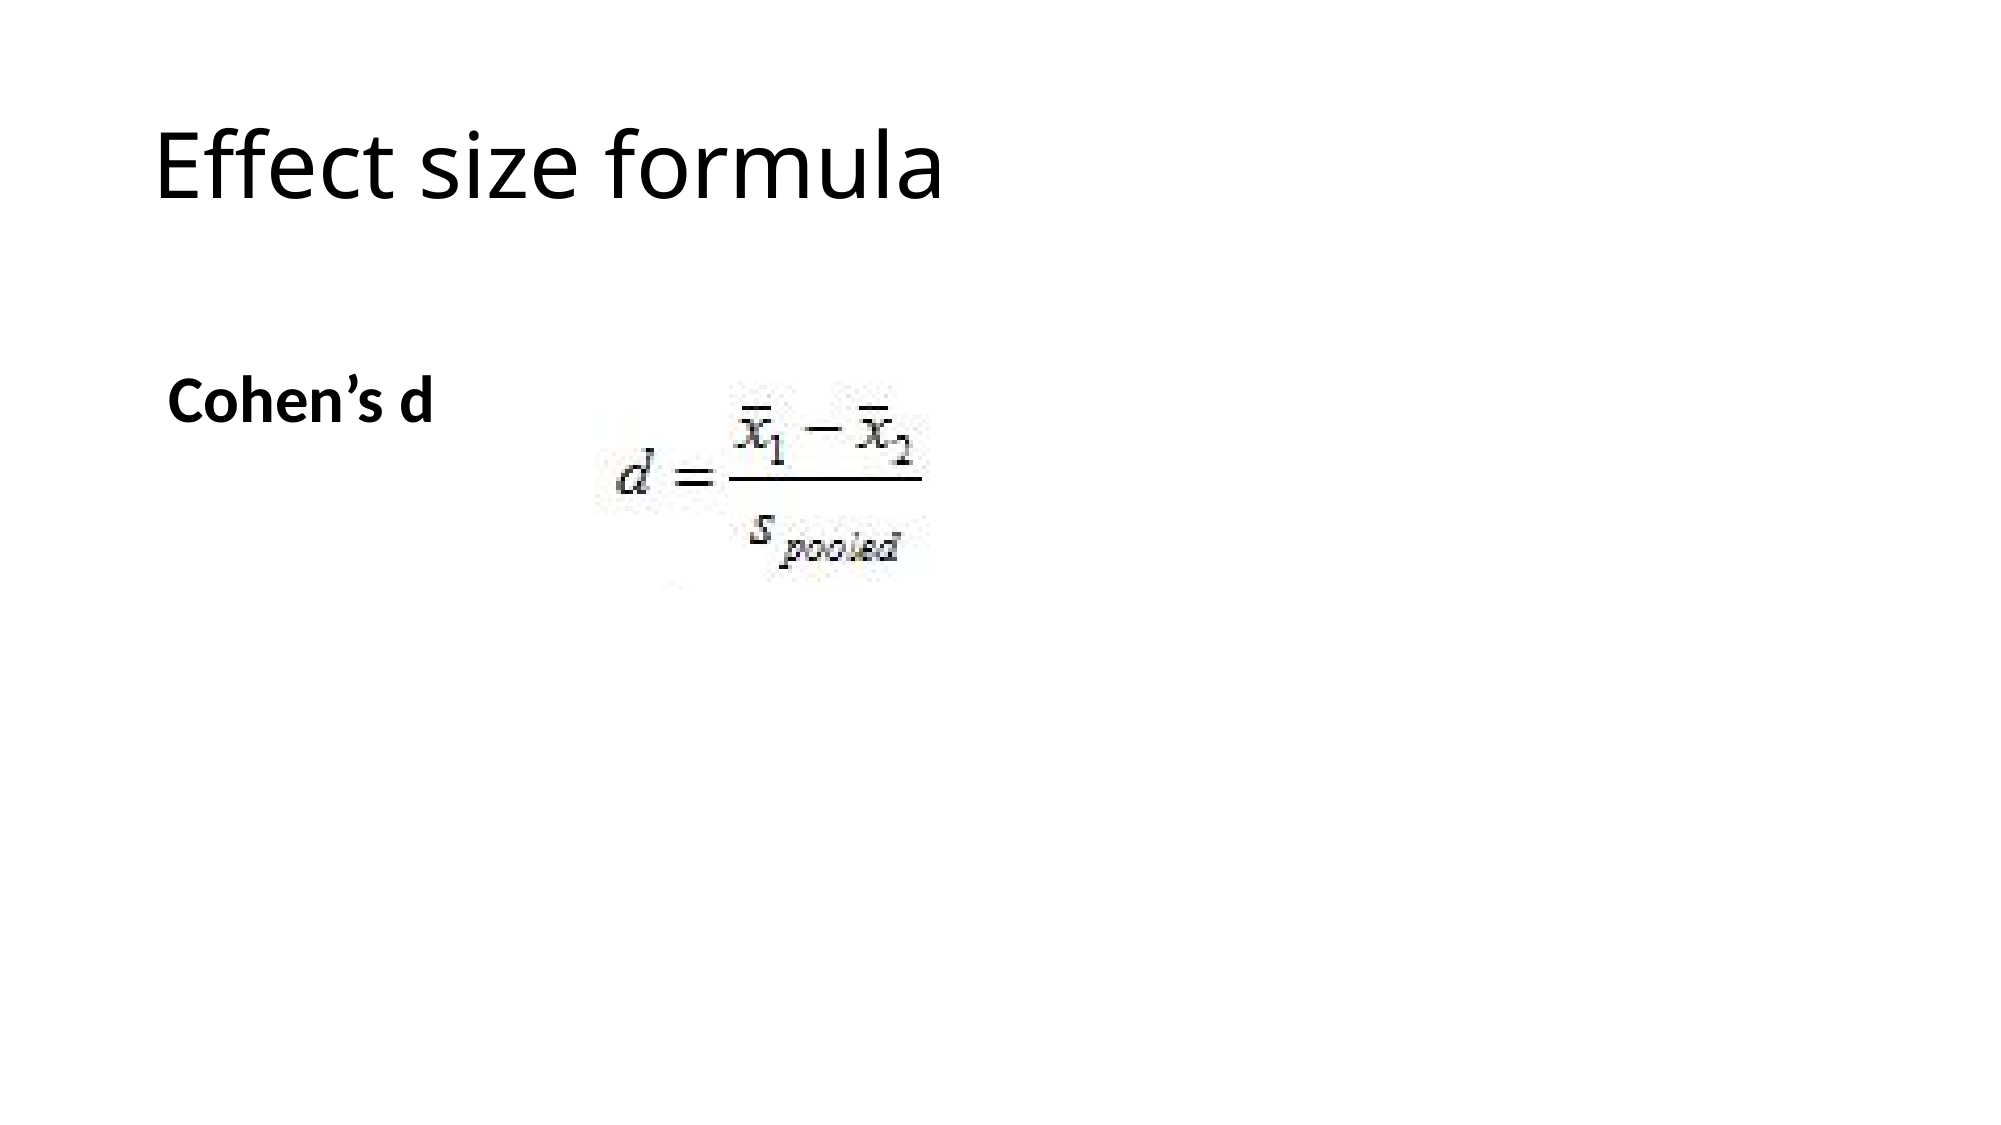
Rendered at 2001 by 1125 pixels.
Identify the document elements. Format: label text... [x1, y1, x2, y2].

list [529, 348, 1512, 589]
text_box Cohen’s d [153, 348, 529, 443]
title Effect size formula [137, 59, 1863, 278]
